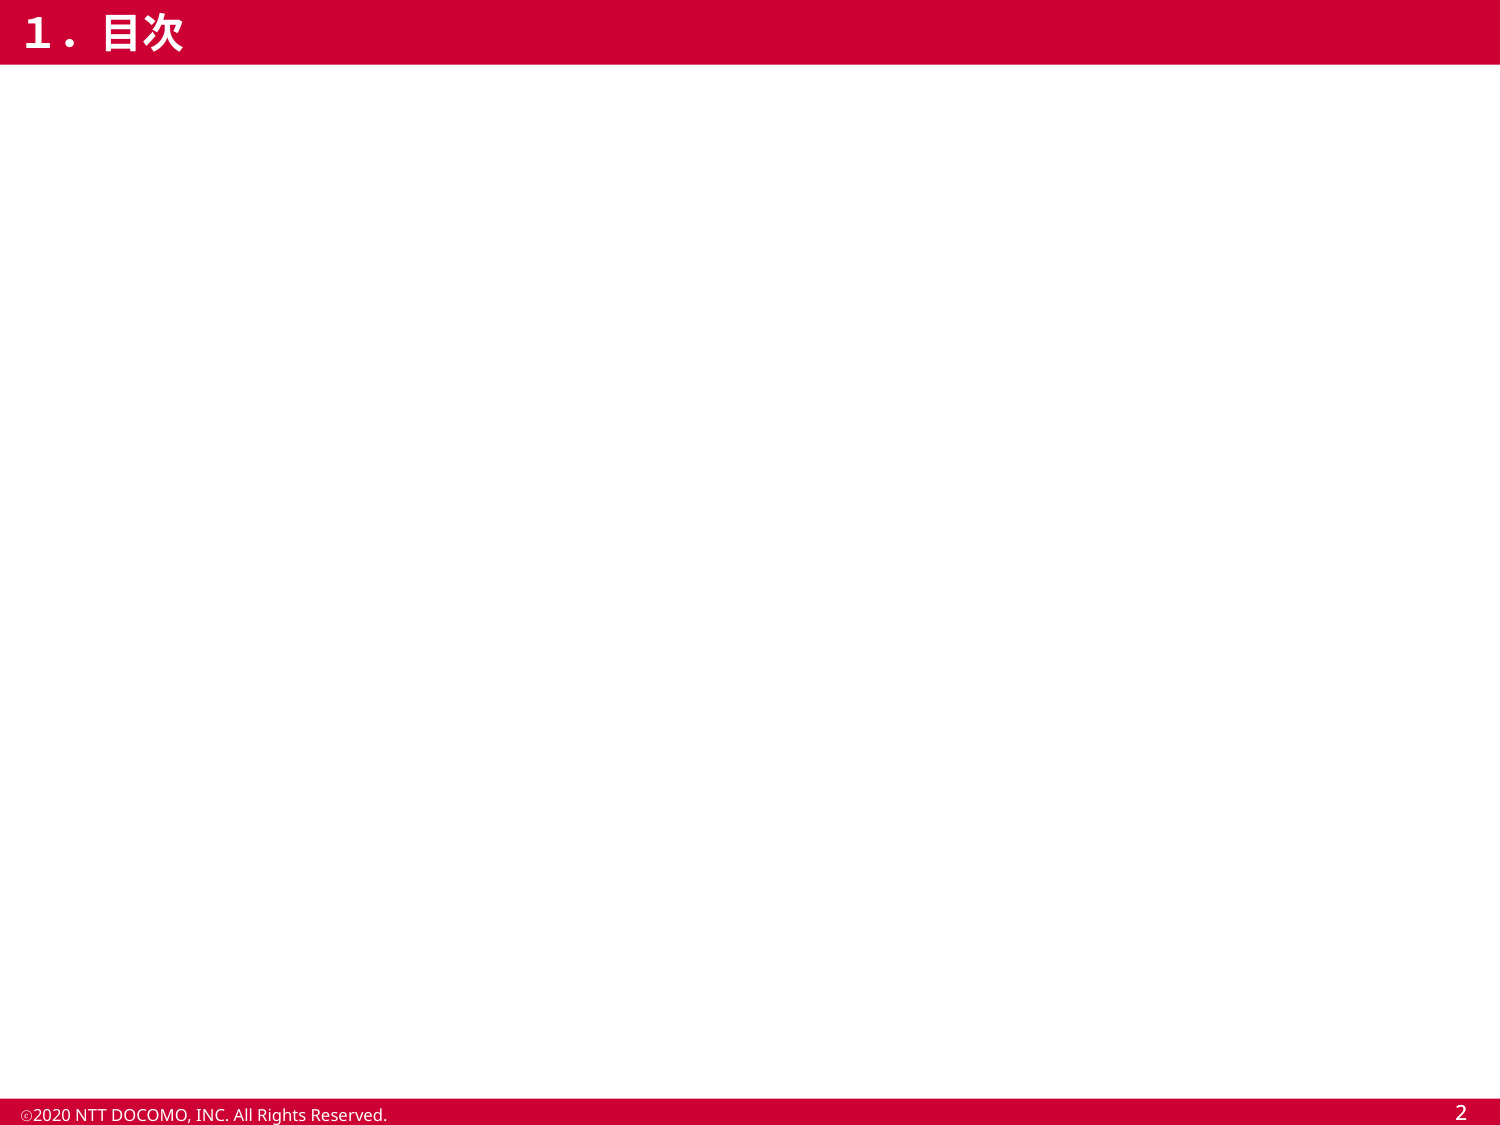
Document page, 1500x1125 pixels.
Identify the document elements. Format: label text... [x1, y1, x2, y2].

title １．目次 [2, 0, 1353, 67]
